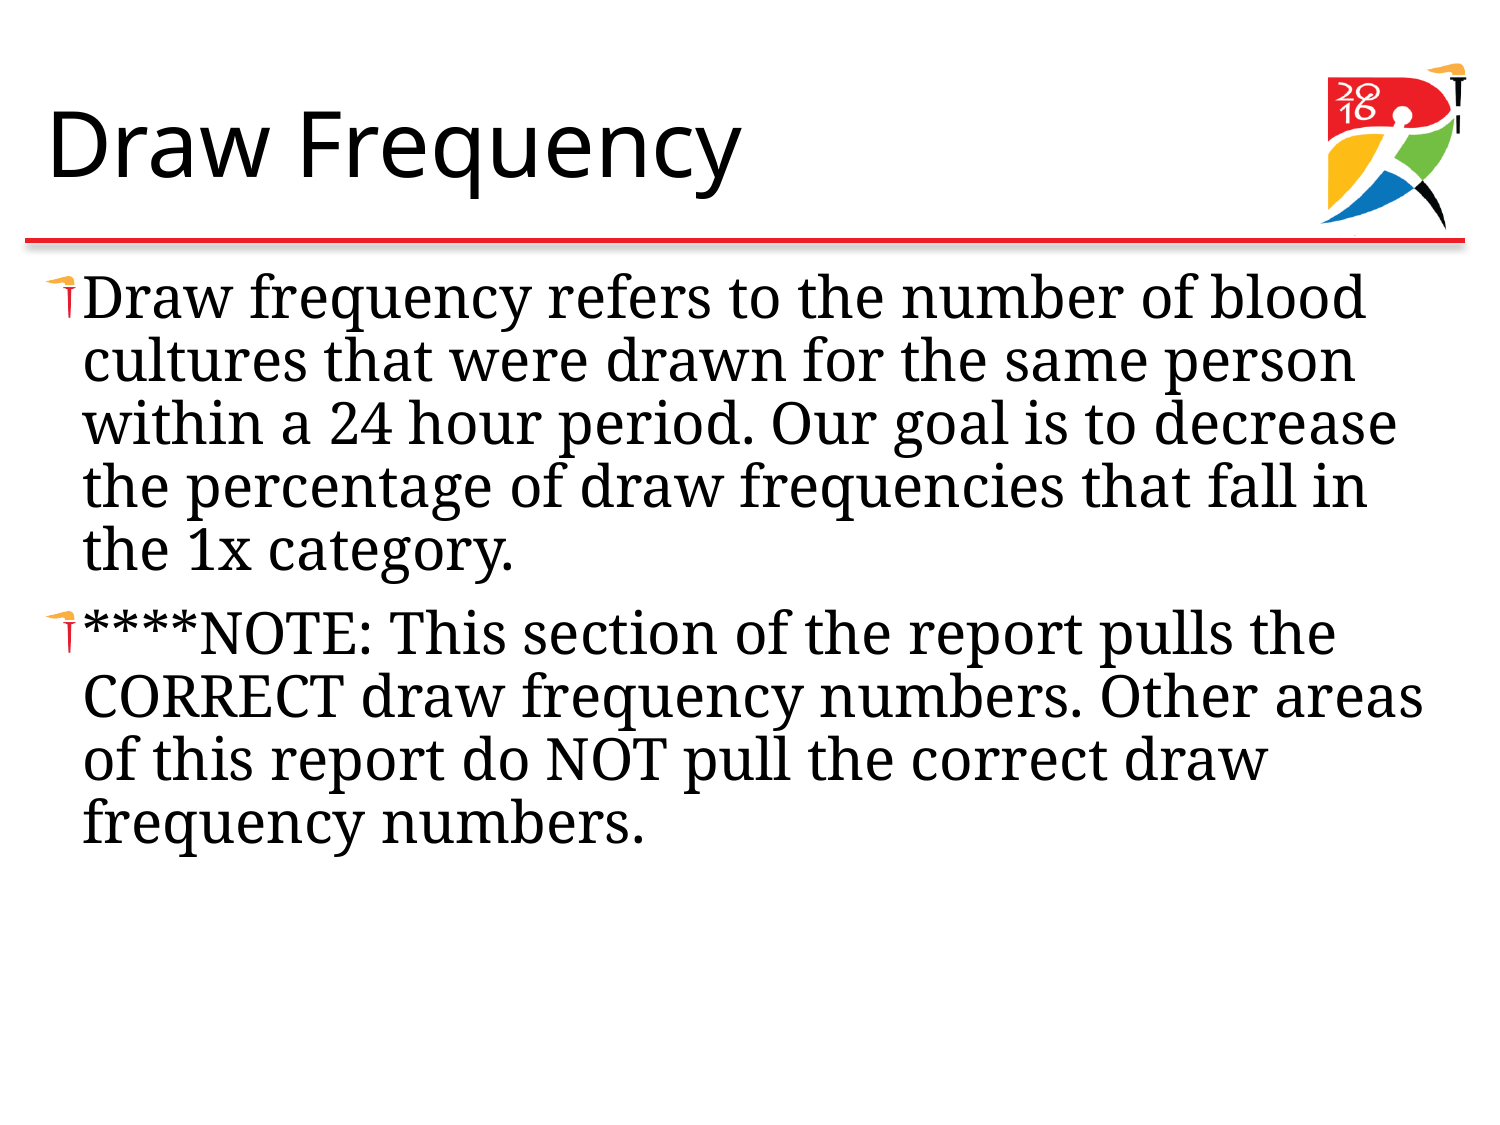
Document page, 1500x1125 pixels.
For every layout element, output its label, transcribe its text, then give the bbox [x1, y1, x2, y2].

picture [1315, 59, 1470, 236]
picture [45, 276, 78, 318]
title Draw Frequency [30, 59, 1315, 236]
picture [45, 611, 78, 653]
list Draw frequency refers to the number of blood cultures that were drawn for the same person within a 24 hour period. Our goal is to decrease the percentage of draw frequencies that fall in the 1x category. ****NOTE: This section of the report pulls the CORRECT draw frequency numbers. Other areas of this report do NOT pull the correct draw frequency numbers. [30, 261, 1469, 1014]
